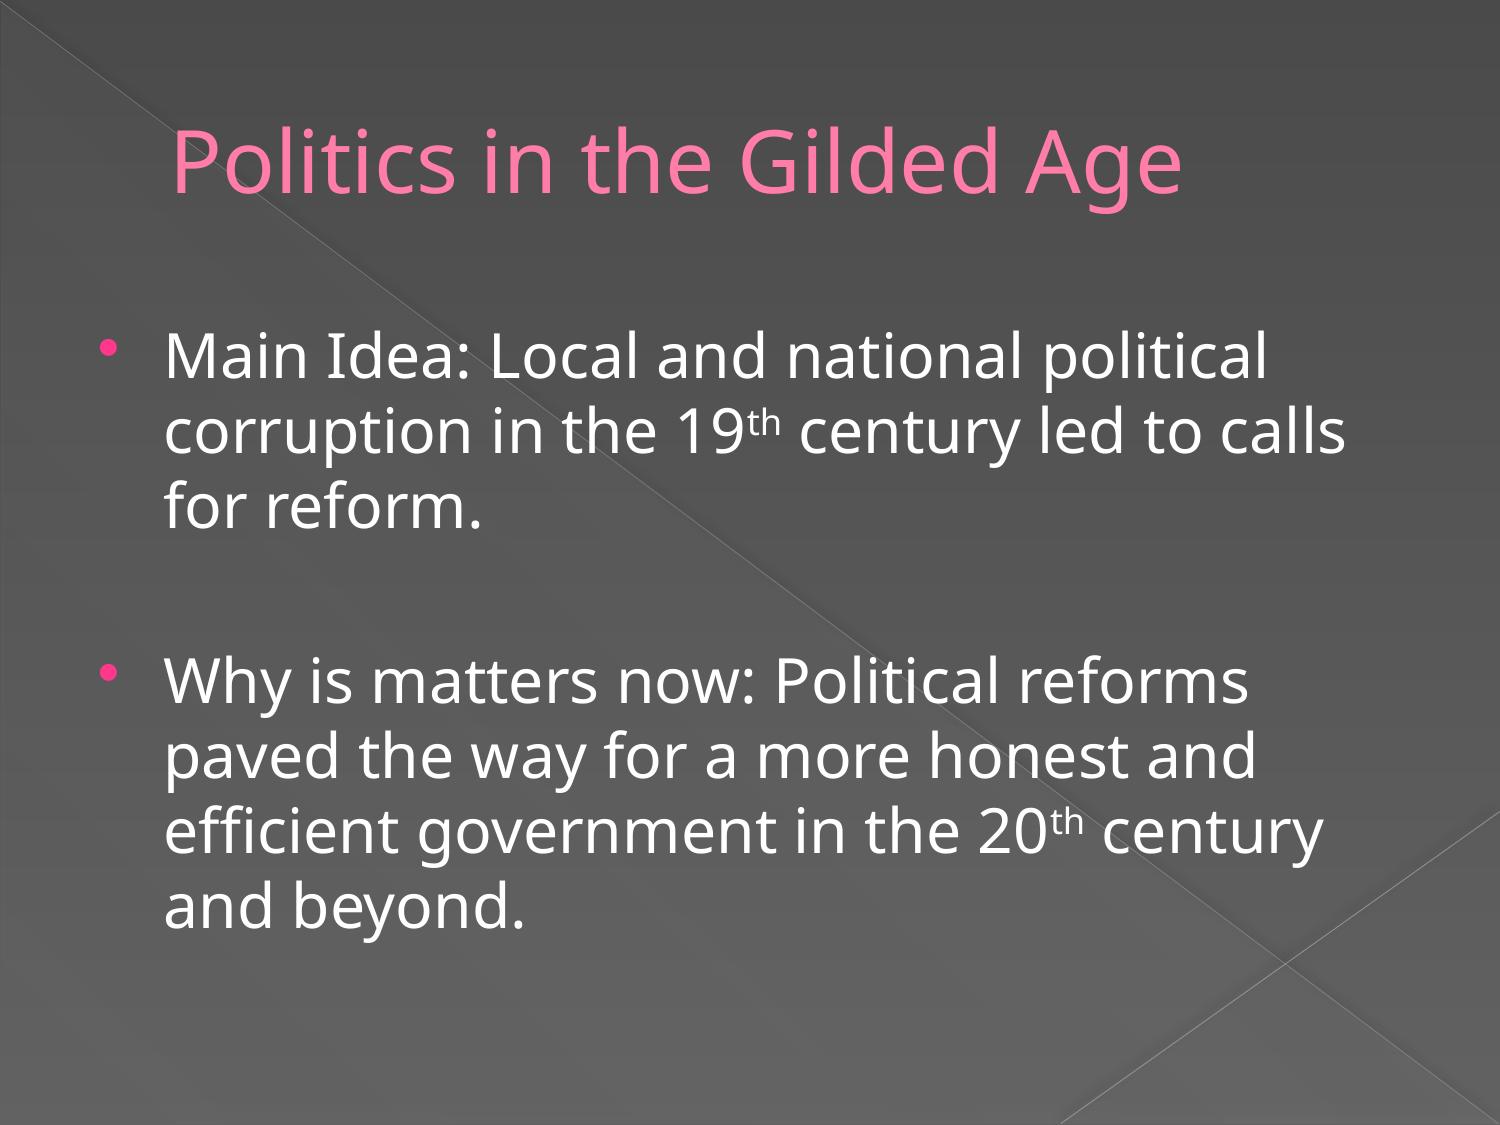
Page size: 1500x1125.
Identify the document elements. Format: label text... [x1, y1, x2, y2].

list Main Idea: Local and national political corruption in the 19th century led to calls for reform. Why is matters now: Political reforms paved the way for a more honest and efficient government in the 20th century and beyond. [75, 308, 1425, 1059]
title Politics in the Gilded Age [75, 43, 1425, 274]
